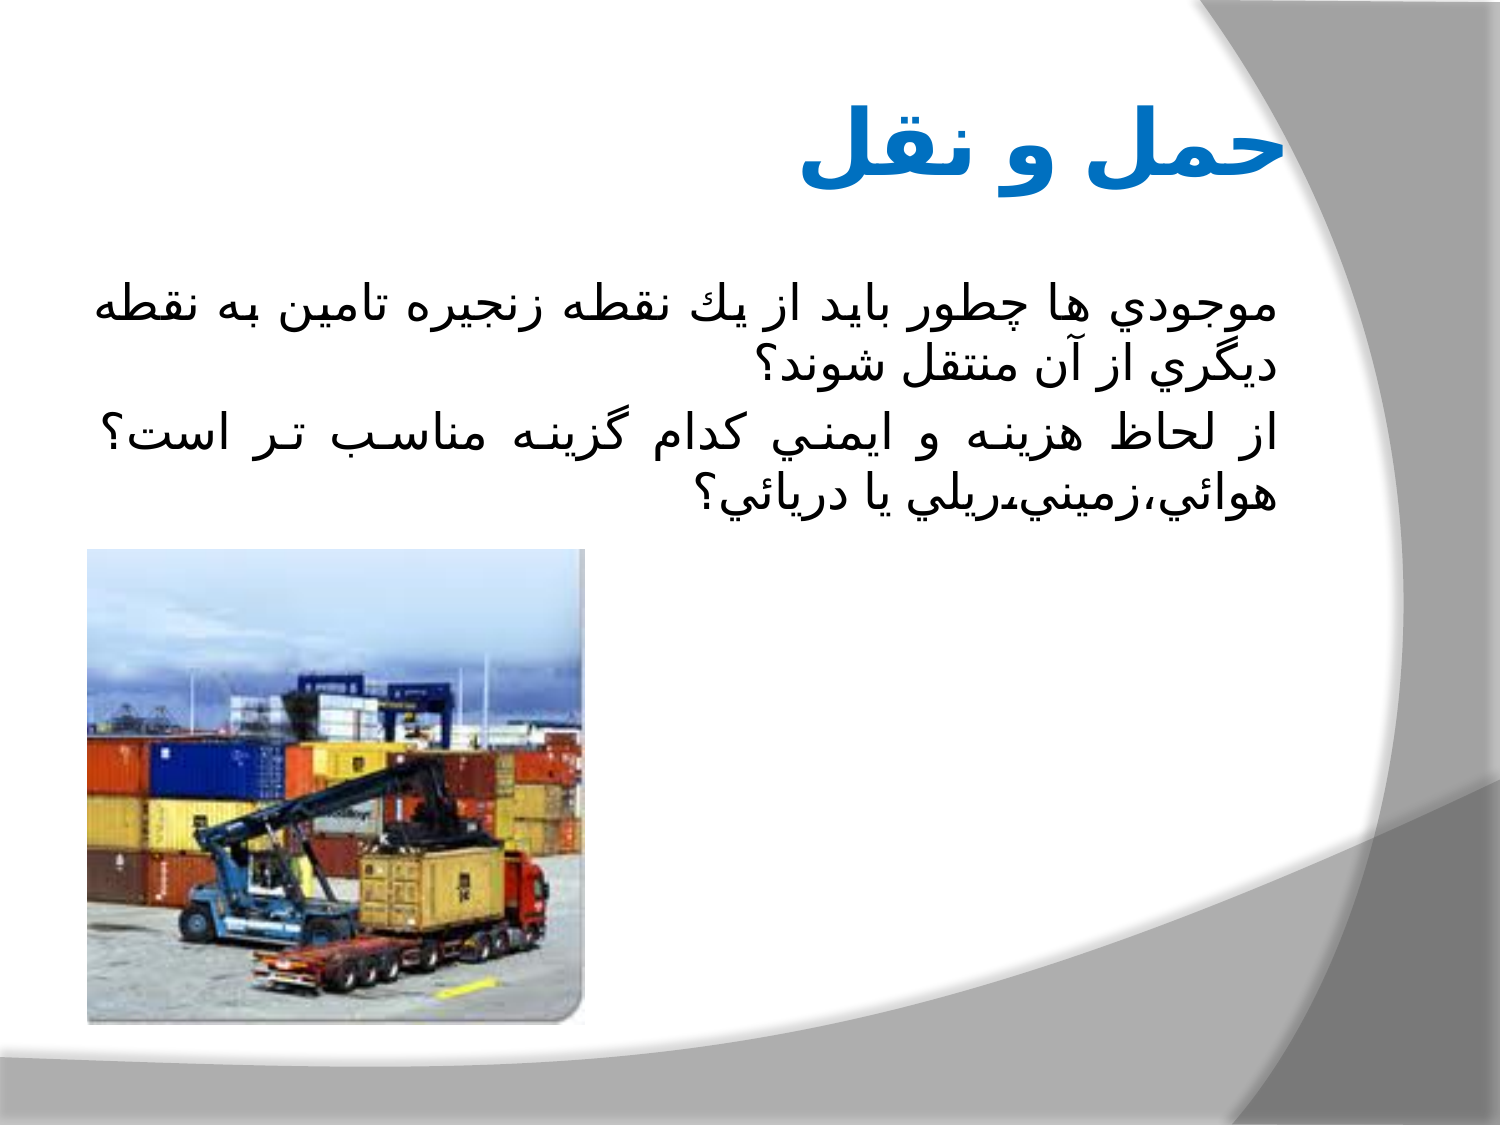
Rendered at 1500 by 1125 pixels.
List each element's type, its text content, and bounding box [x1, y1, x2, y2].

picture [87, 549, 586, 1026]
list موجودي ها چطور بايد از يك نقطه زنجيره تامين به نقطه ديگري از آن منتقل شوند؟ از لحاظ هزينه و ايمني كدام گزينه مناسب تر است؟ هوائي،زميني،ريلي يا دريائي؟ [75, 262, 1300, 1005]
title حمل و نقل [75, 45, 1300, 233]
